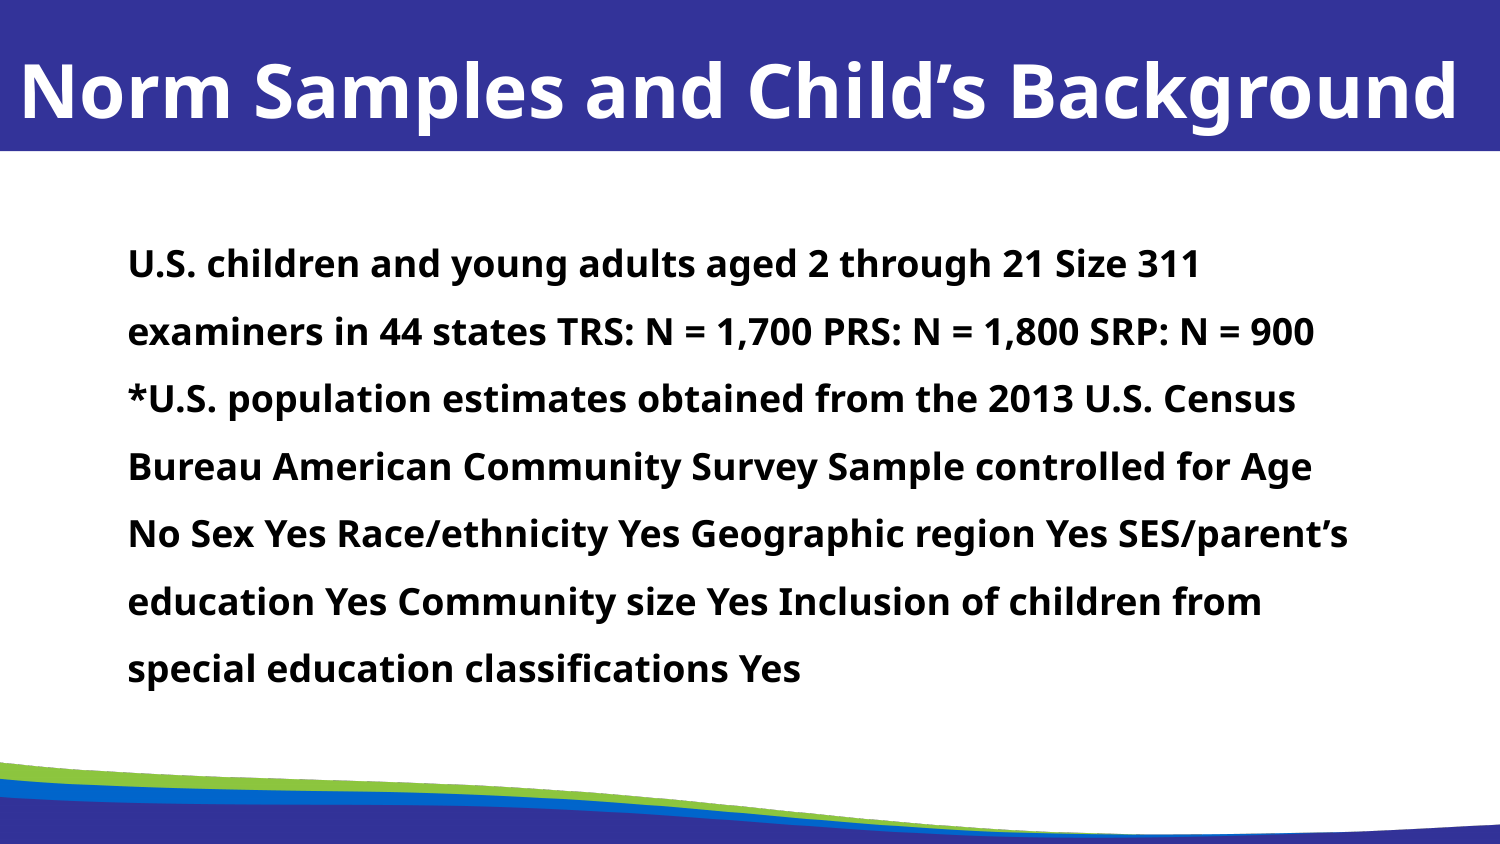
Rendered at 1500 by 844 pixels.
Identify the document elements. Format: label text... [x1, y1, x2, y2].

picture [0, 754, 1500, 844]
title Norm Samples and Child’s Background [0, 12, 1500, 164]
text_box U.S. children and young adults aged 2 through 21 Size 311 examiners in 44 states TRS: N = 1,700 PRS: N = 1,800 SRP: N = 900 *U.S. population estimates obtained from the 2013 U.S. Census Bureau American Community Survey Sample controlled for Age No Sex Yes Race/ethnicity Yes Geographic region Yes SES/parent’s education Yes Community size Yes Inclusion of children from special education classifications Yes [112, 202, 1388, 706]
